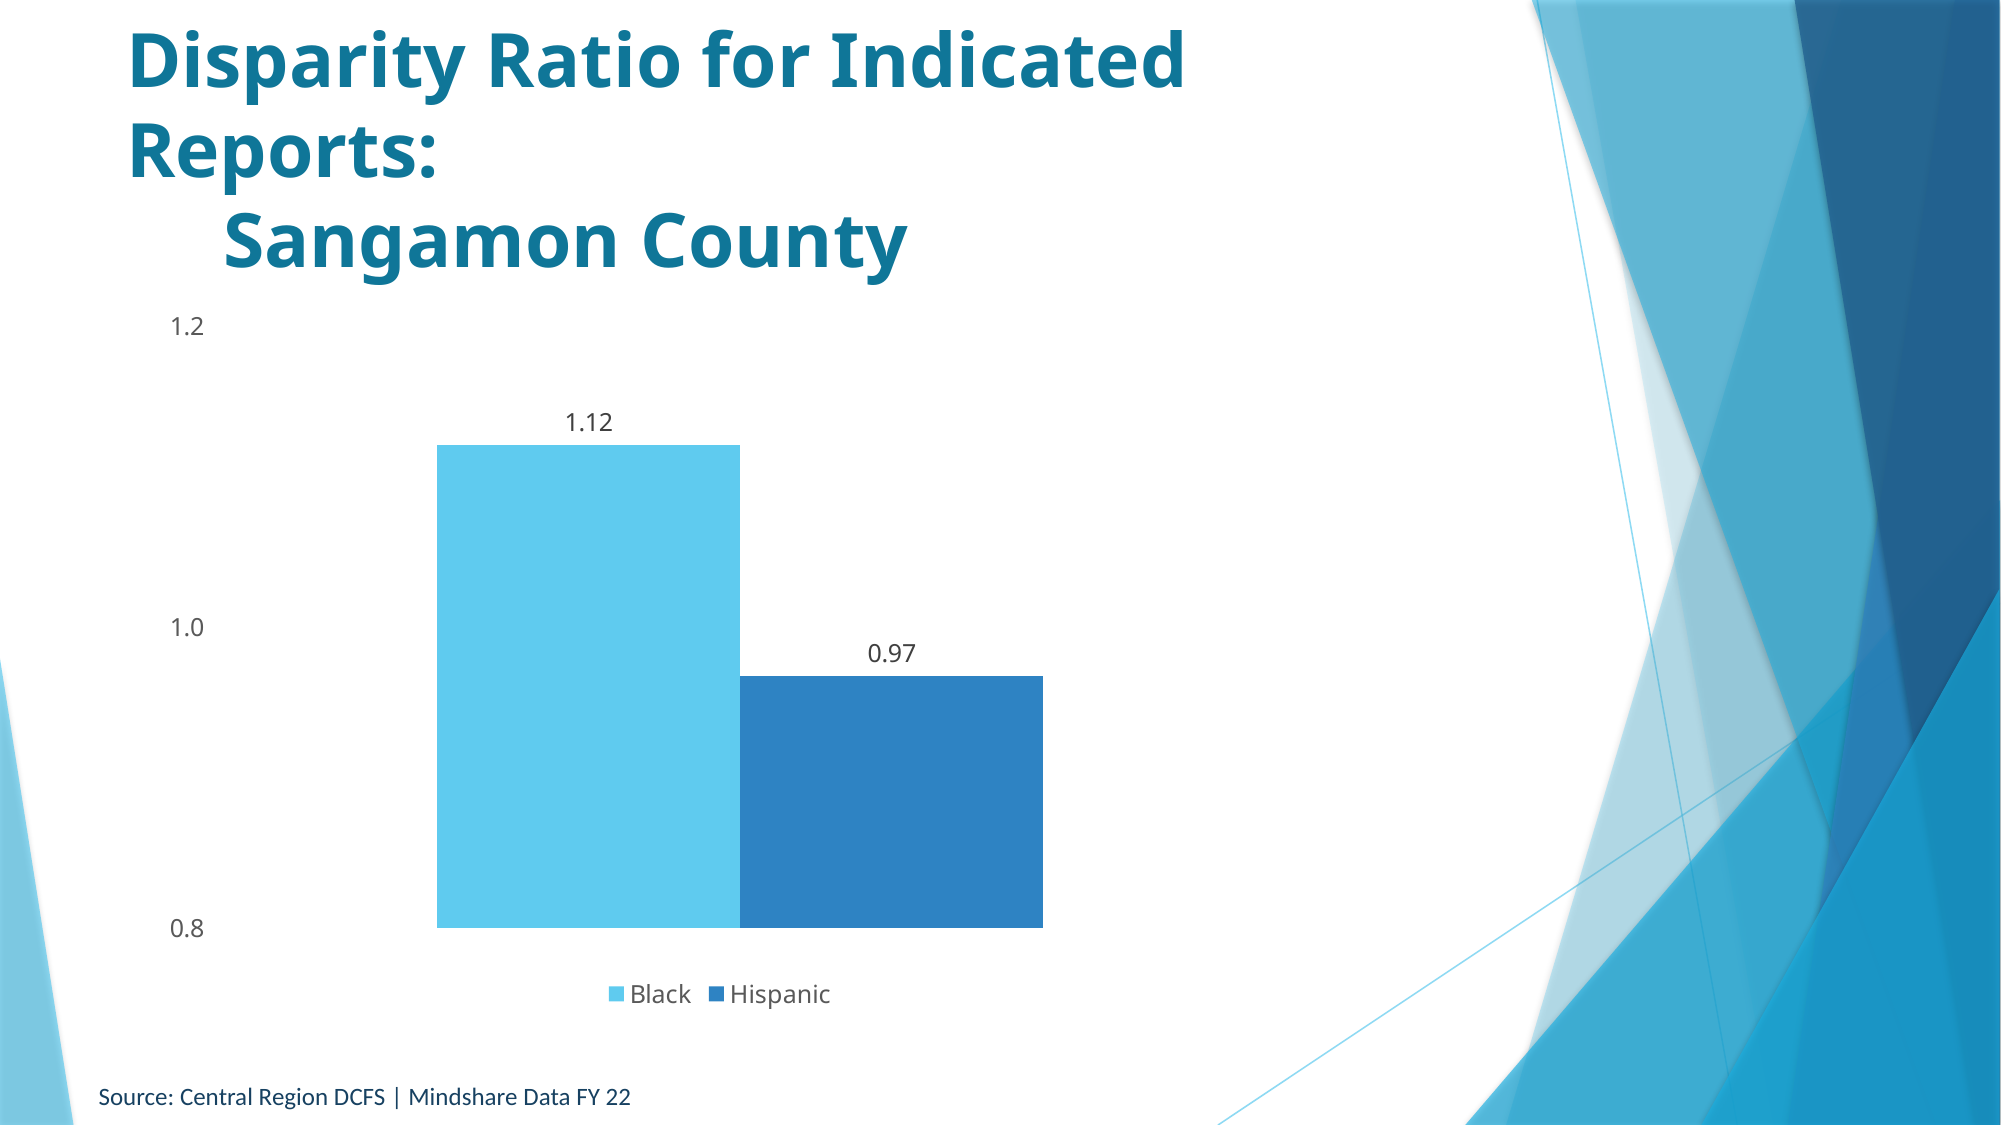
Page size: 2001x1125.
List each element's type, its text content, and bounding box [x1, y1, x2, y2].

chart [146, 294, 1295, 1018]
title Disparity Ratio for Indicated Reports: Sangamon County [111, 55, 1522, 240]
text_box Source: Central Region DCFS | Mindshare Data FY 22 [83, 1073, 649, 1118]
